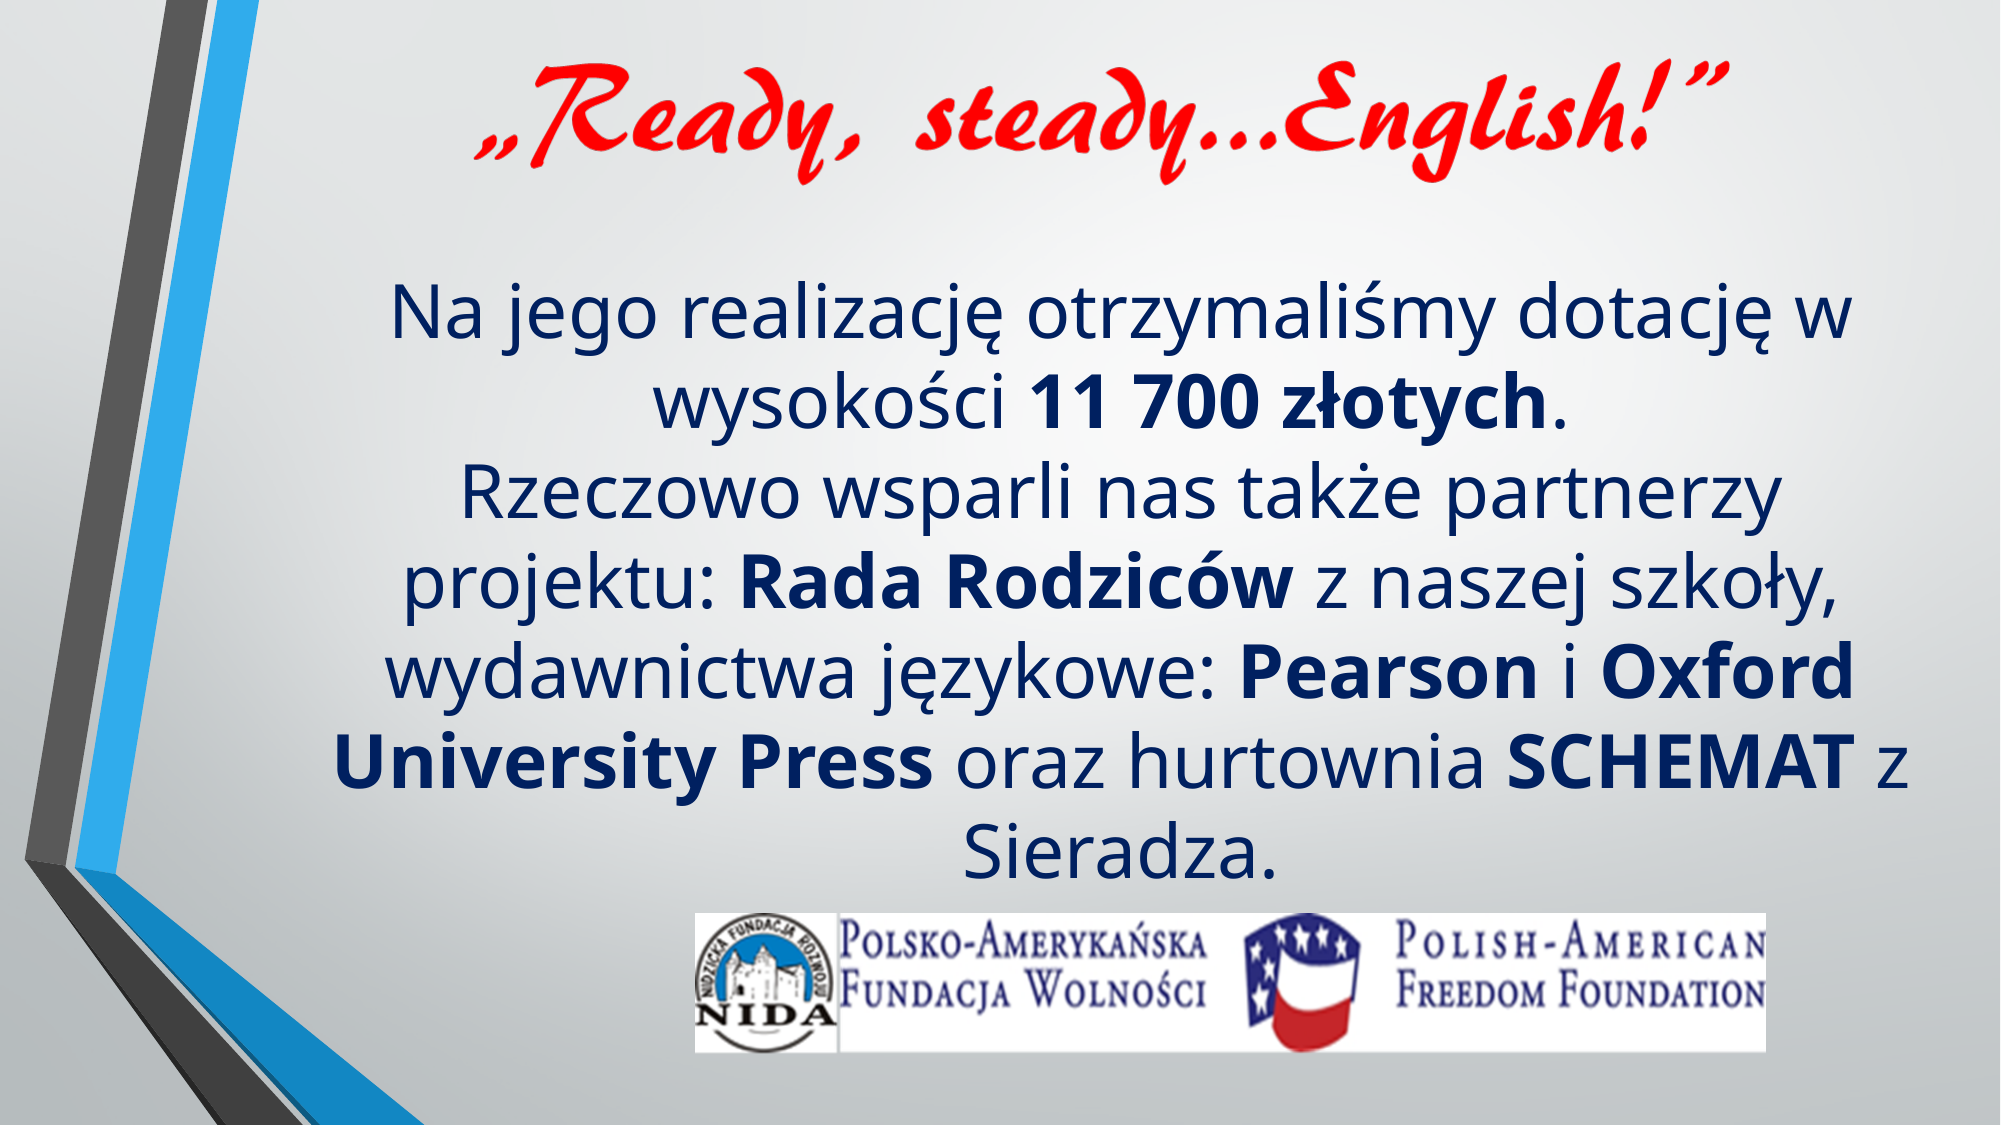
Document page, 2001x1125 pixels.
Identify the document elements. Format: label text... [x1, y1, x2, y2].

title Na jego realizację otrzymaliśmy dotację w wysokości 11 700 złotych. Rzeczowo wsparli nas także partnerzy projektu: Rada Rodziców z naszej szkoły, wydawnictwa językowe: Pearson i Oxford University Press oraz hurtownia SCHEMAT z Sieradza. [299, 201, 1943, 956]
picture [838, 913, 1767, 1055]
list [695, 913, 838, 1055]
picture [391, 0, 1811, 264]
